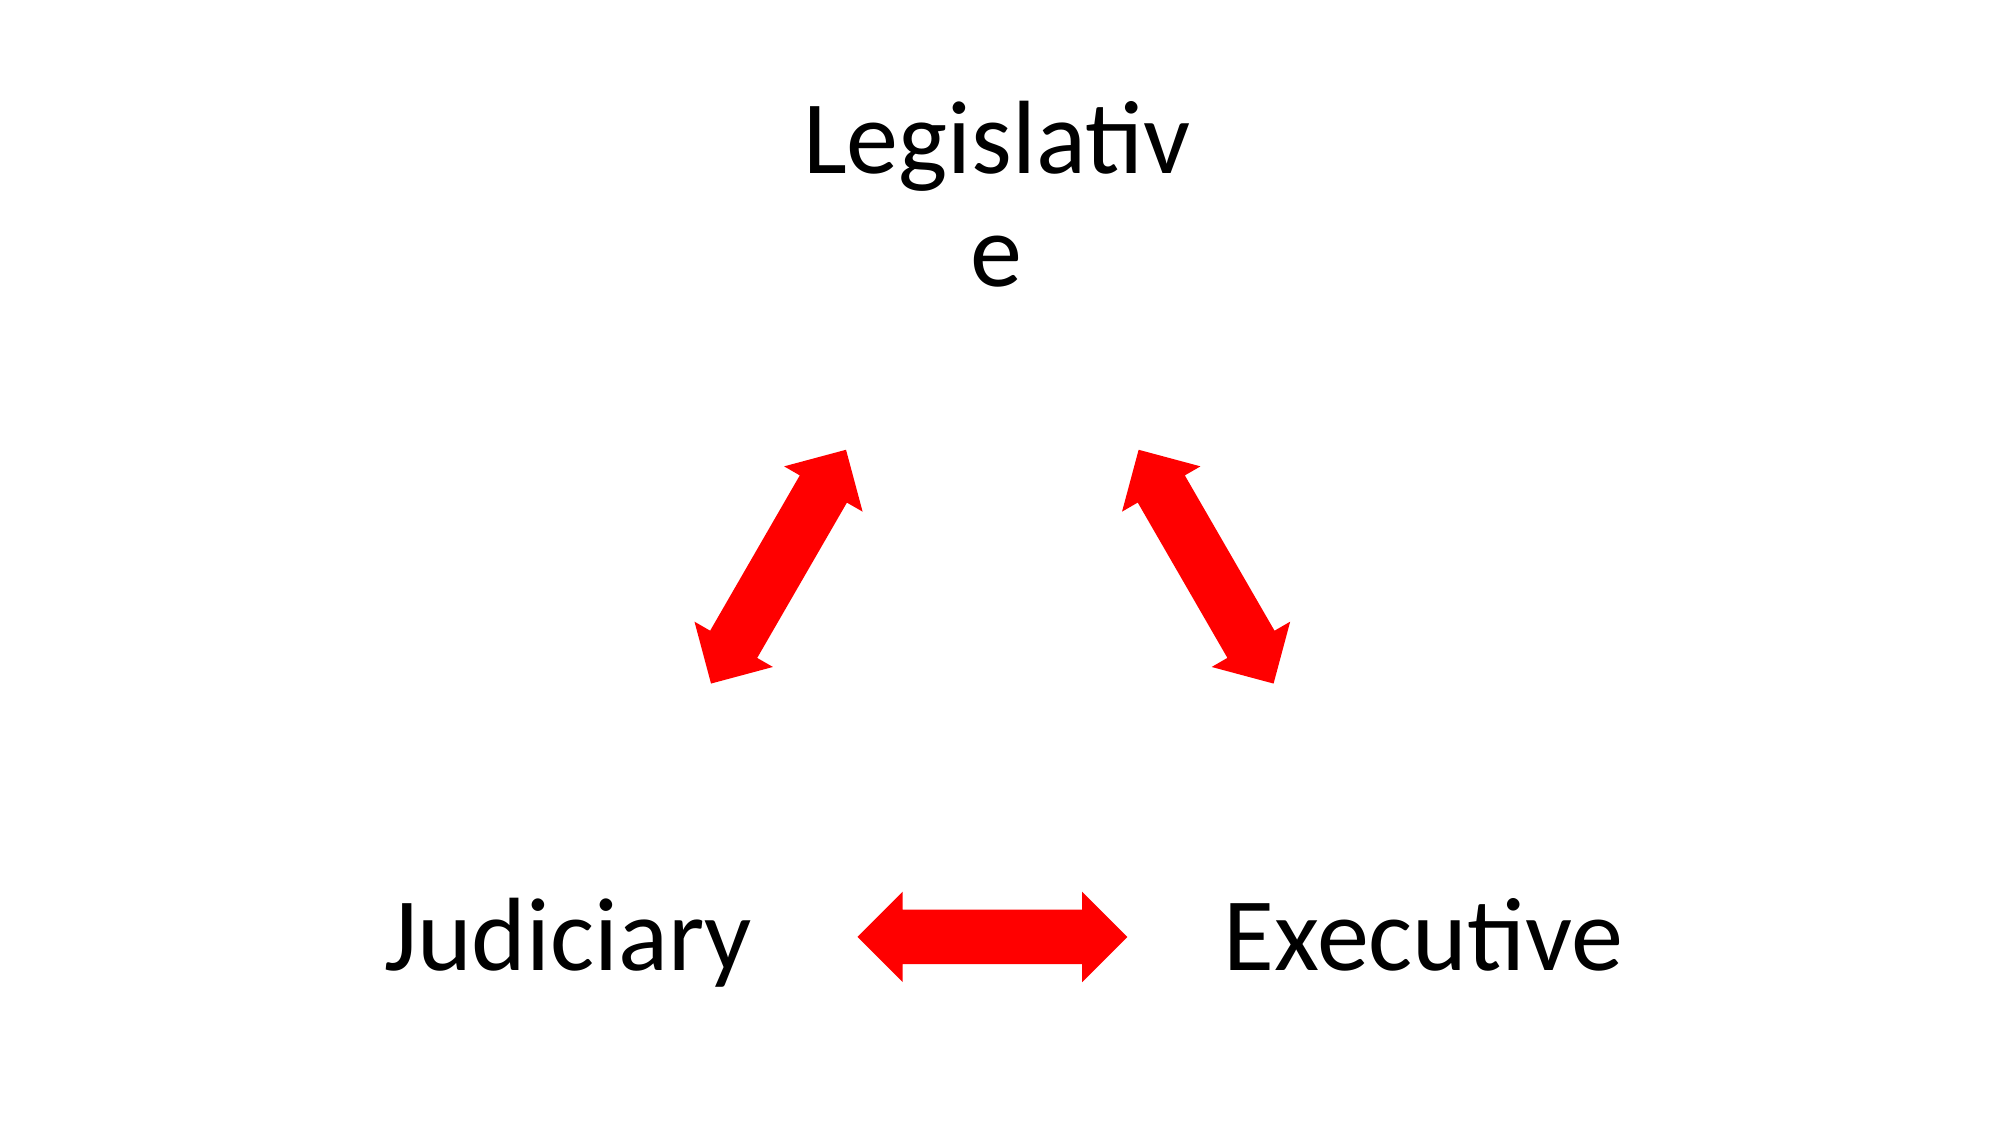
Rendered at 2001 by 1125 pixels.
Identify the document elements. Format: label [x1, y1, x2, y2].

text_box [167, 66, 1817, 1067]
